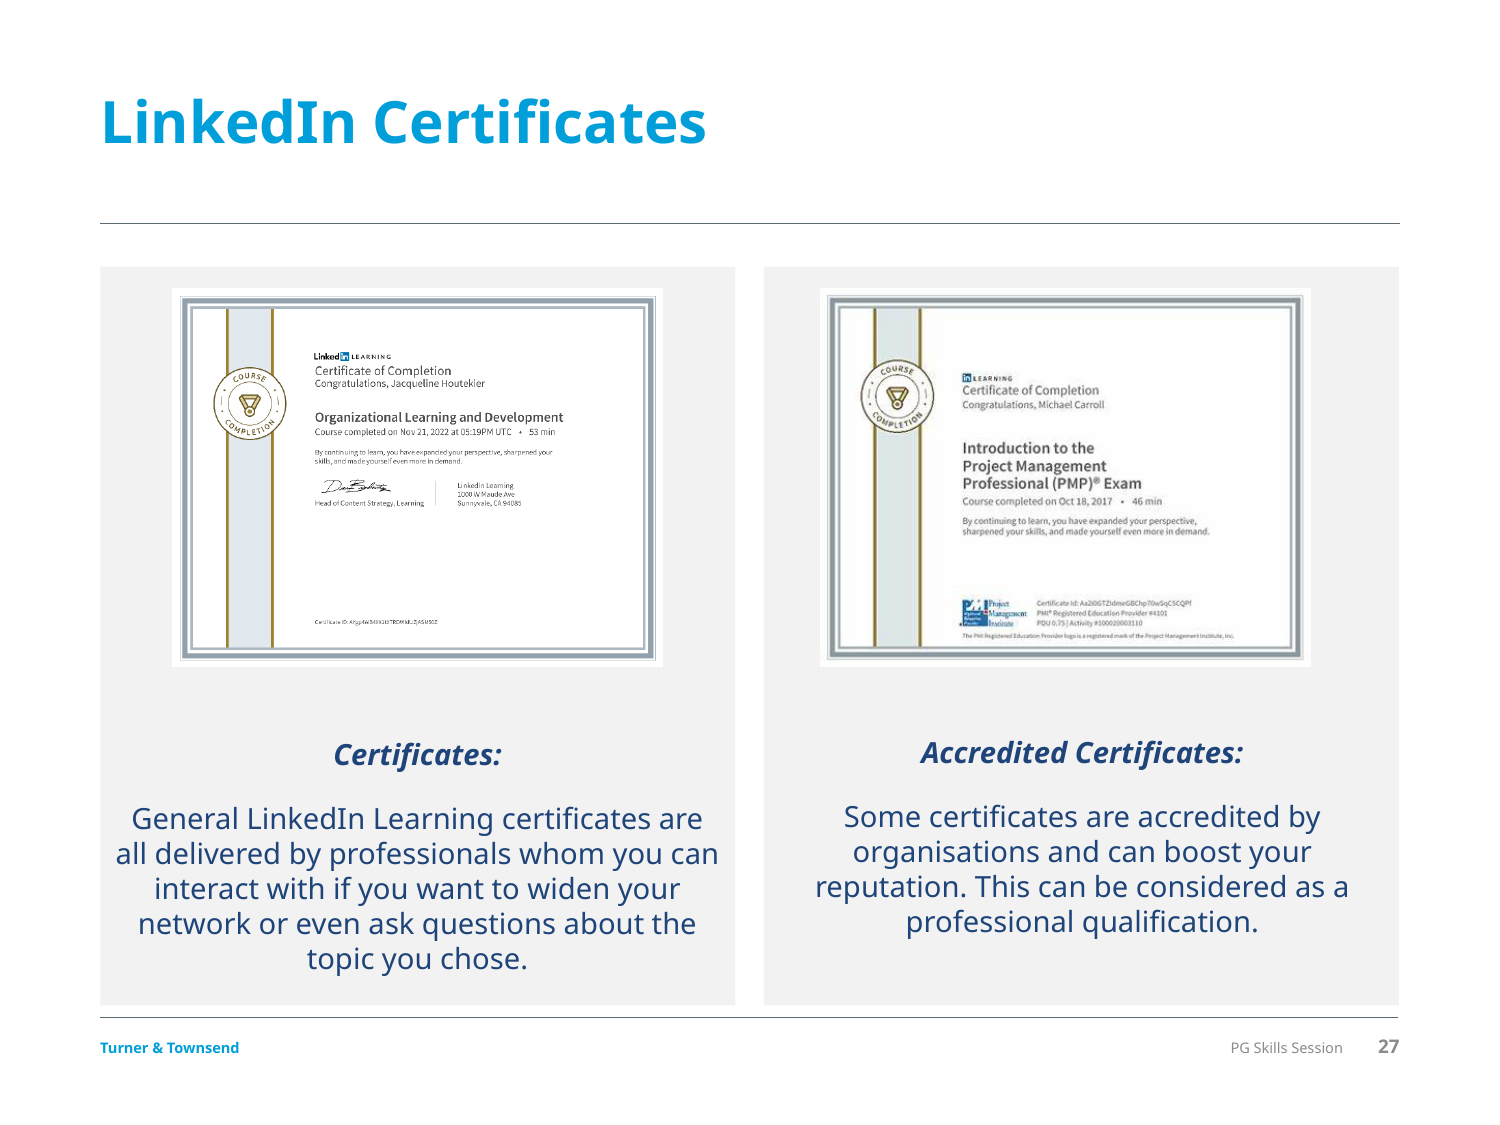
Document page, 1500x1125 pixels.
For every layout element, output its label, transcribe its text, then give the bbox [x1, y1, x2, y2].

picture [172, 288, 663, 667]
title LinkedIn Certificates [100, 43, 1400, 197]
picture [820, 288, 1311, 667]
slide_number 27 [1343, 1026, 1400, 1068]
list Certificates: General LinkedIn Learning certificates are all delivered by professionals whom you can interact with if you want to widen your network or even ask questions about the topic you chose. [112, 671, 723, 992]
list Accredited Certificates: Some certificates are accredited by organisations and can boost your reputation. This can be considered as a professional qualification. [777, 669, 1388, 990]
footer PG Skills Session [584, 1026, 1343, 1068]
